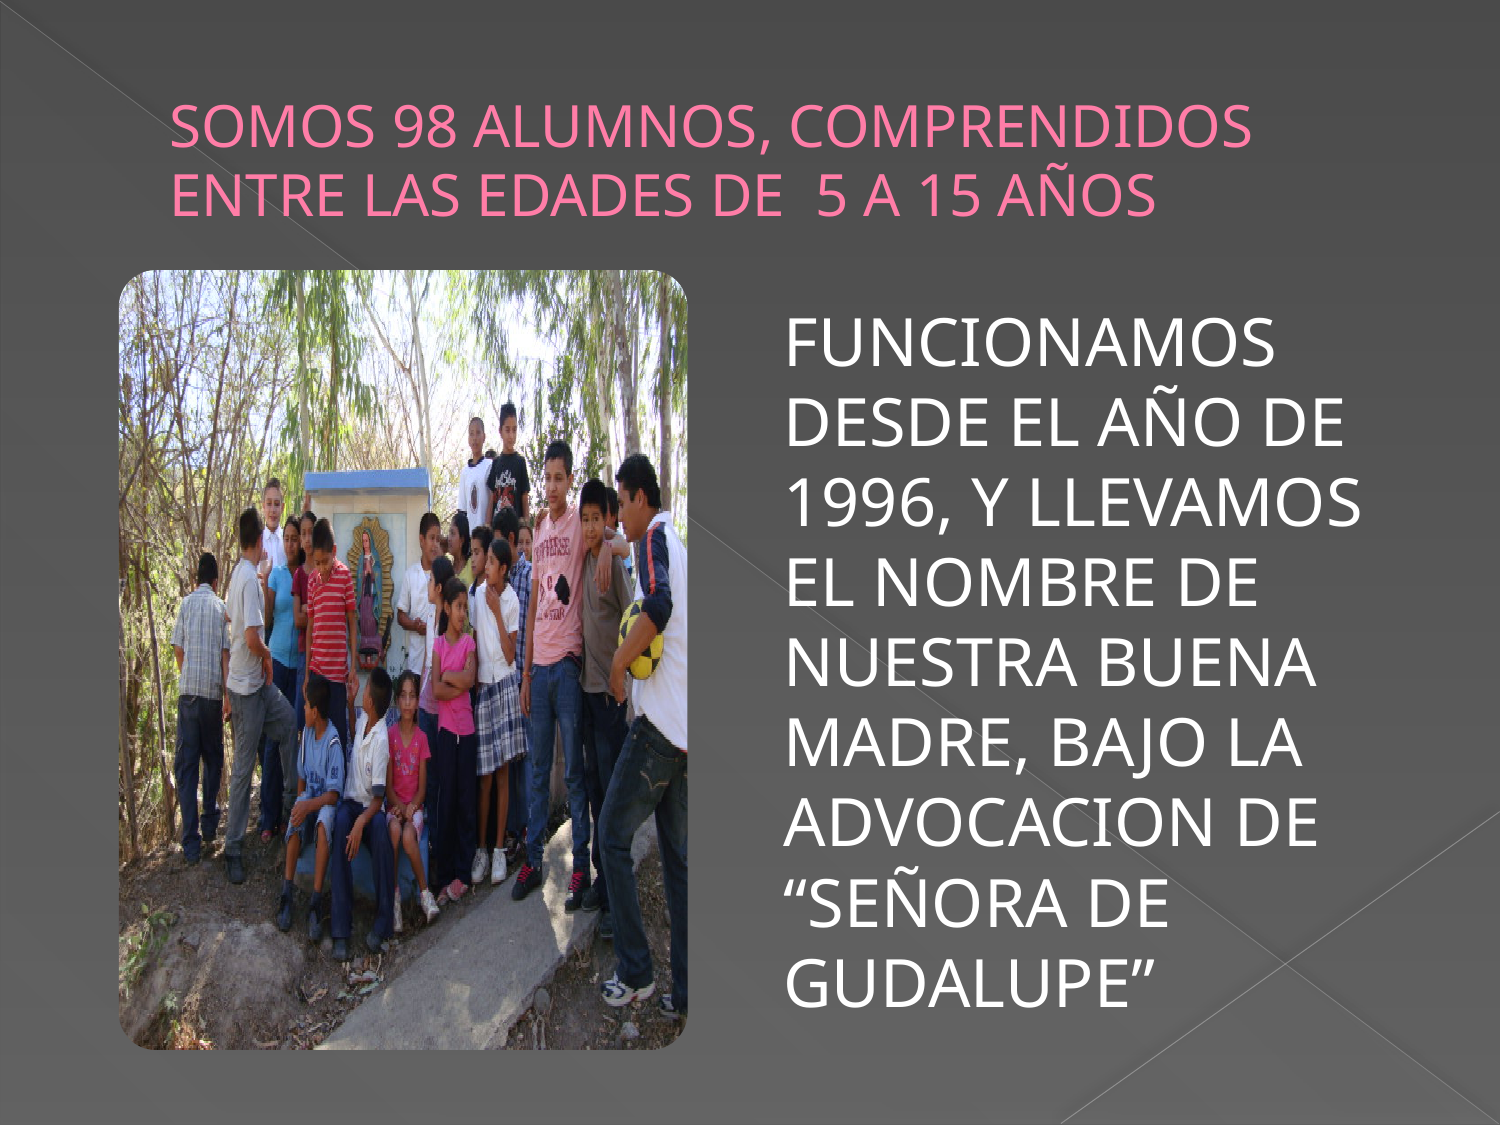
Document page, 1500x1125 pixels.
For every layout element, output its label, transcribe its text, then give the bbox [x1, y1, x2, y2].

text_box FUNCIONAMOS DESDE EL AÑO DE 1996, Y LLEVAMOS EL NOMBRE DE NUESTRA BUENA MADRE, BAJO LA ADVOCACION DE “SEÑORA DE GUDALUPE” [768, 270, 1426, 1050]
title SOMOS 98 ALUMNOS, COMPRENDIDOS ENTRE LAS EDADES DE 5 A 15 AÑOS [75, 43, 1425, 274]
picture [118, 269, 688, 1051]
